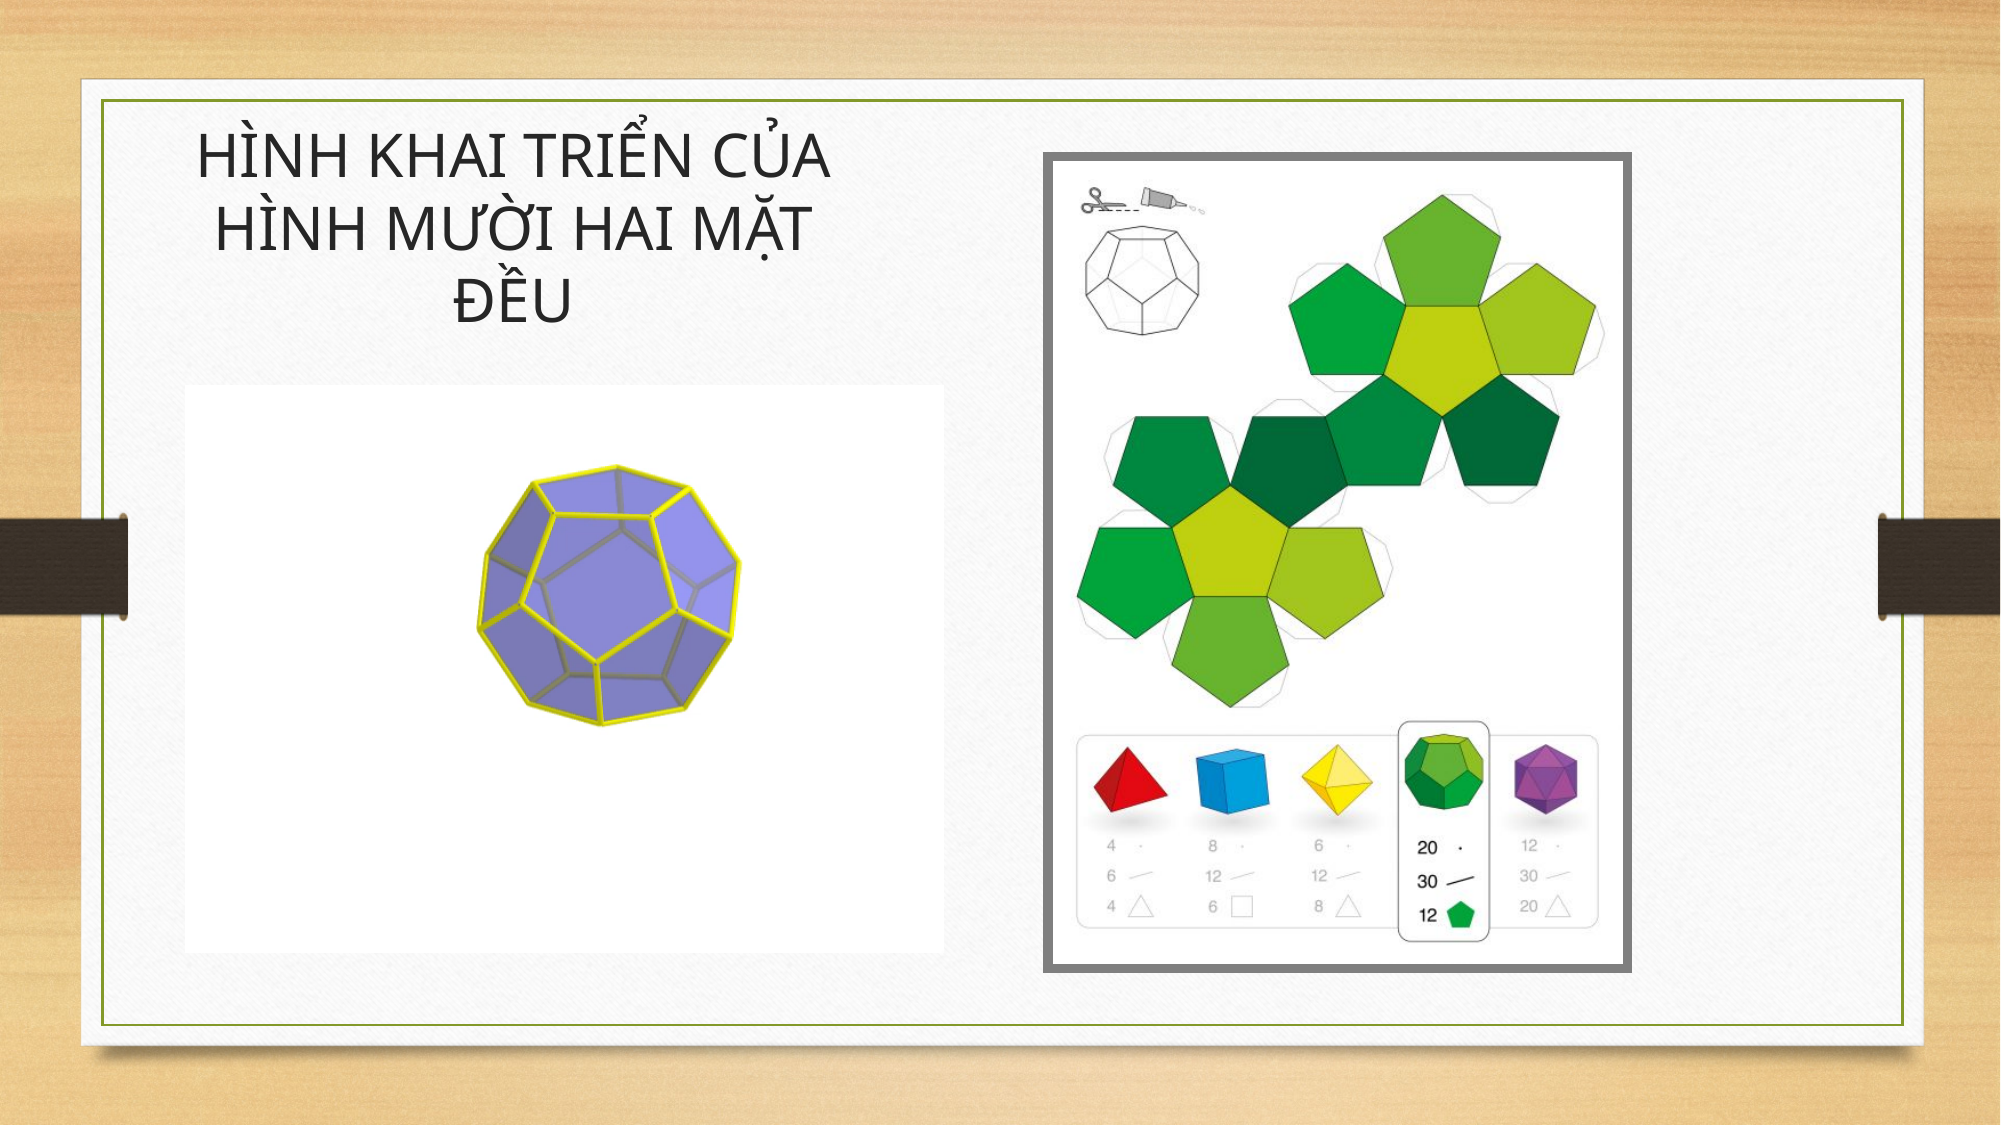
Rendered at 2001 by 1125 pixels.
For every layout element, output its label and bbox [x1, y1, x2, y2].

picture [1052, 160, 1623, 965]
text_box [183, 384, 945, 954]
text_box [0, 0, 2000, 1125]
